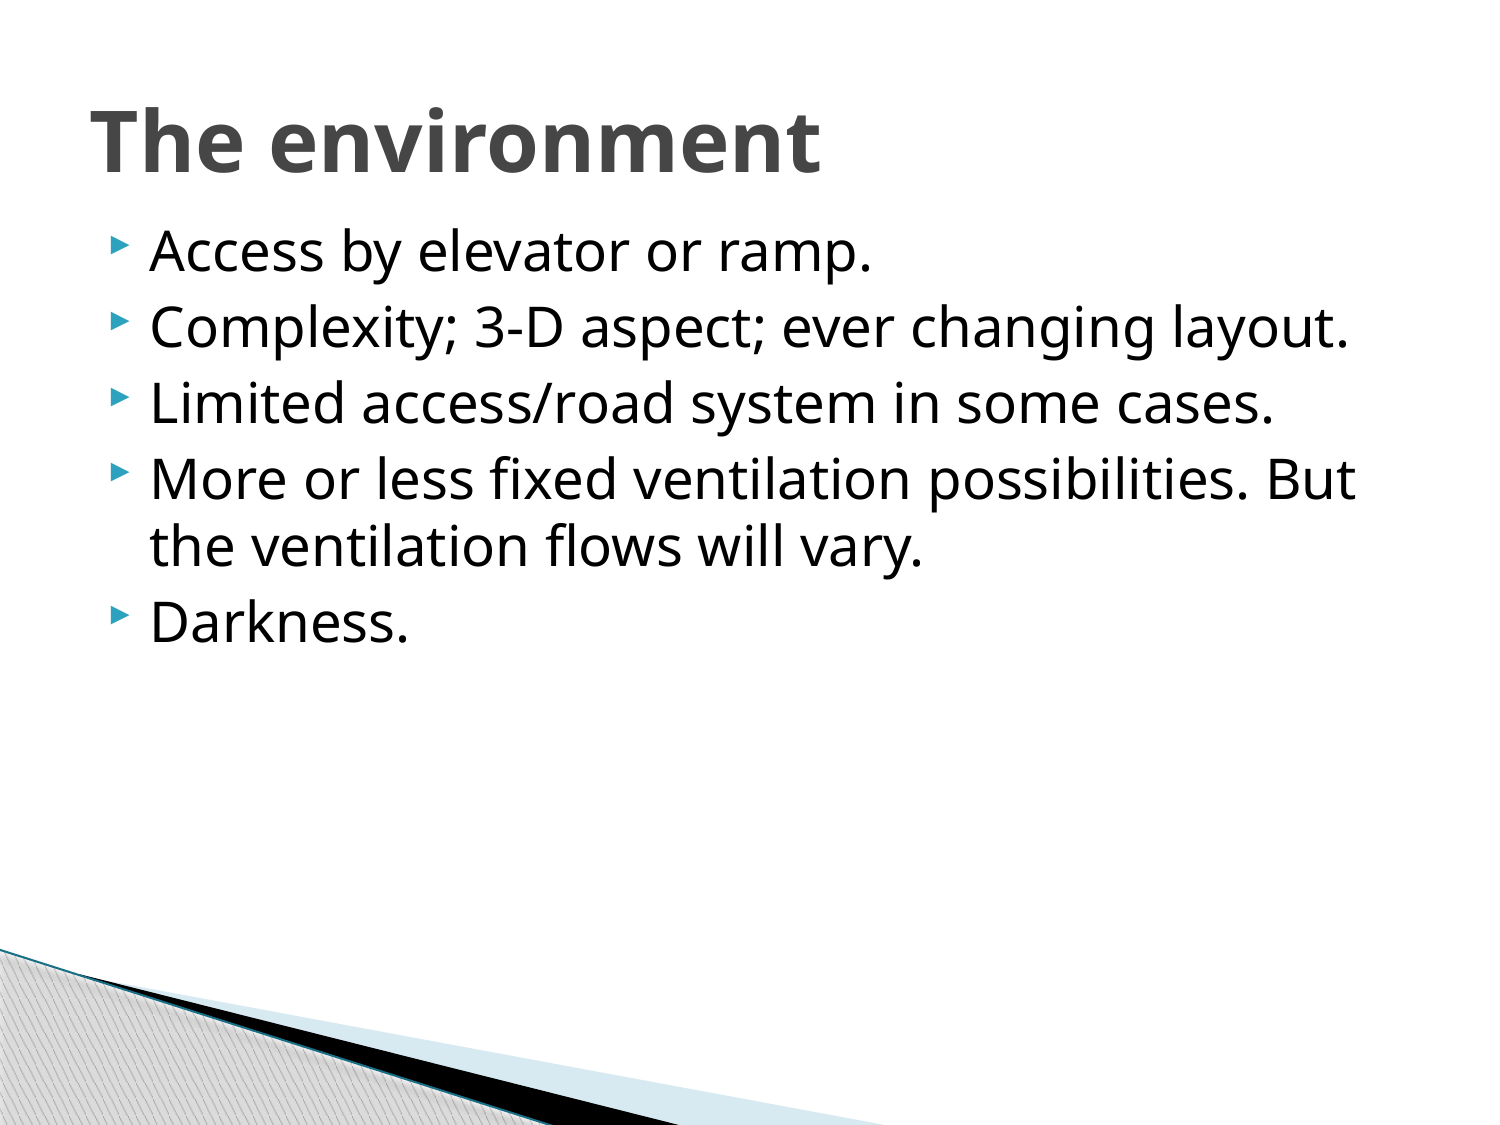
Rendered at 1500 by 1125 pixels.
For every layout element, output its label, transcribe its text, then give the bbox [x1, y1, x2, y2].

title The environment [75, 45, 1425, 233]
list Access by elevator or ramp. Complexity; 3-D aspect; ever changing layout. Limited access/road system in some cases. More or less fixed ventilation possibilities. But the ventilation flows will vary. Darkness. [75, 233, 1425, 1035]
